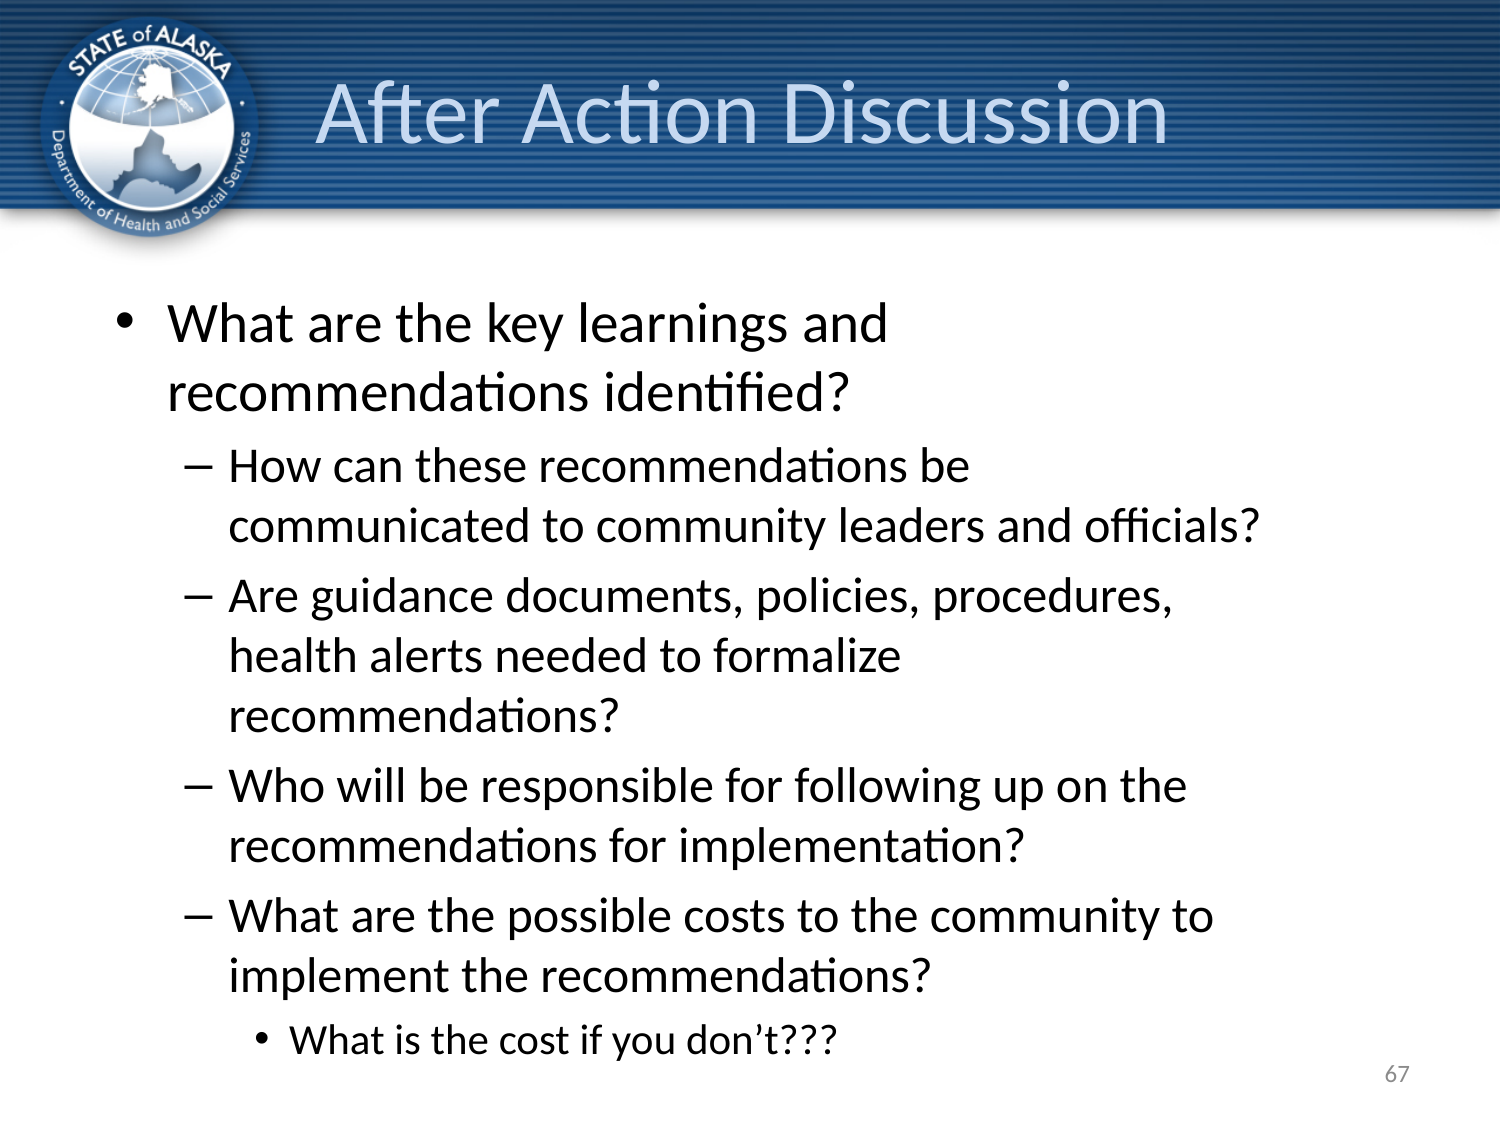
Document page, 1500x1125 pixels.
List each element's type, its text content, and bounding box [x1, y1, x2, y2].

list What are the key learnings and recommendations identified? How can these recommendations be communicated to community leaders and officials? Are guidance documents, policies, procedures, health alerts needed to formalize recommendations? Who will be responsible for following up on the recommendations for implementation? What are the possible costs to the community to implement the recommendations? What is the cost if you don’t??? [99, 277, 1288, 1073]
title After Action Discussion [150, 36, 1338, 177]
slide_number 67 [1074, 1042, 1425, 1103]
picture [0, 0, 1500, 268]
